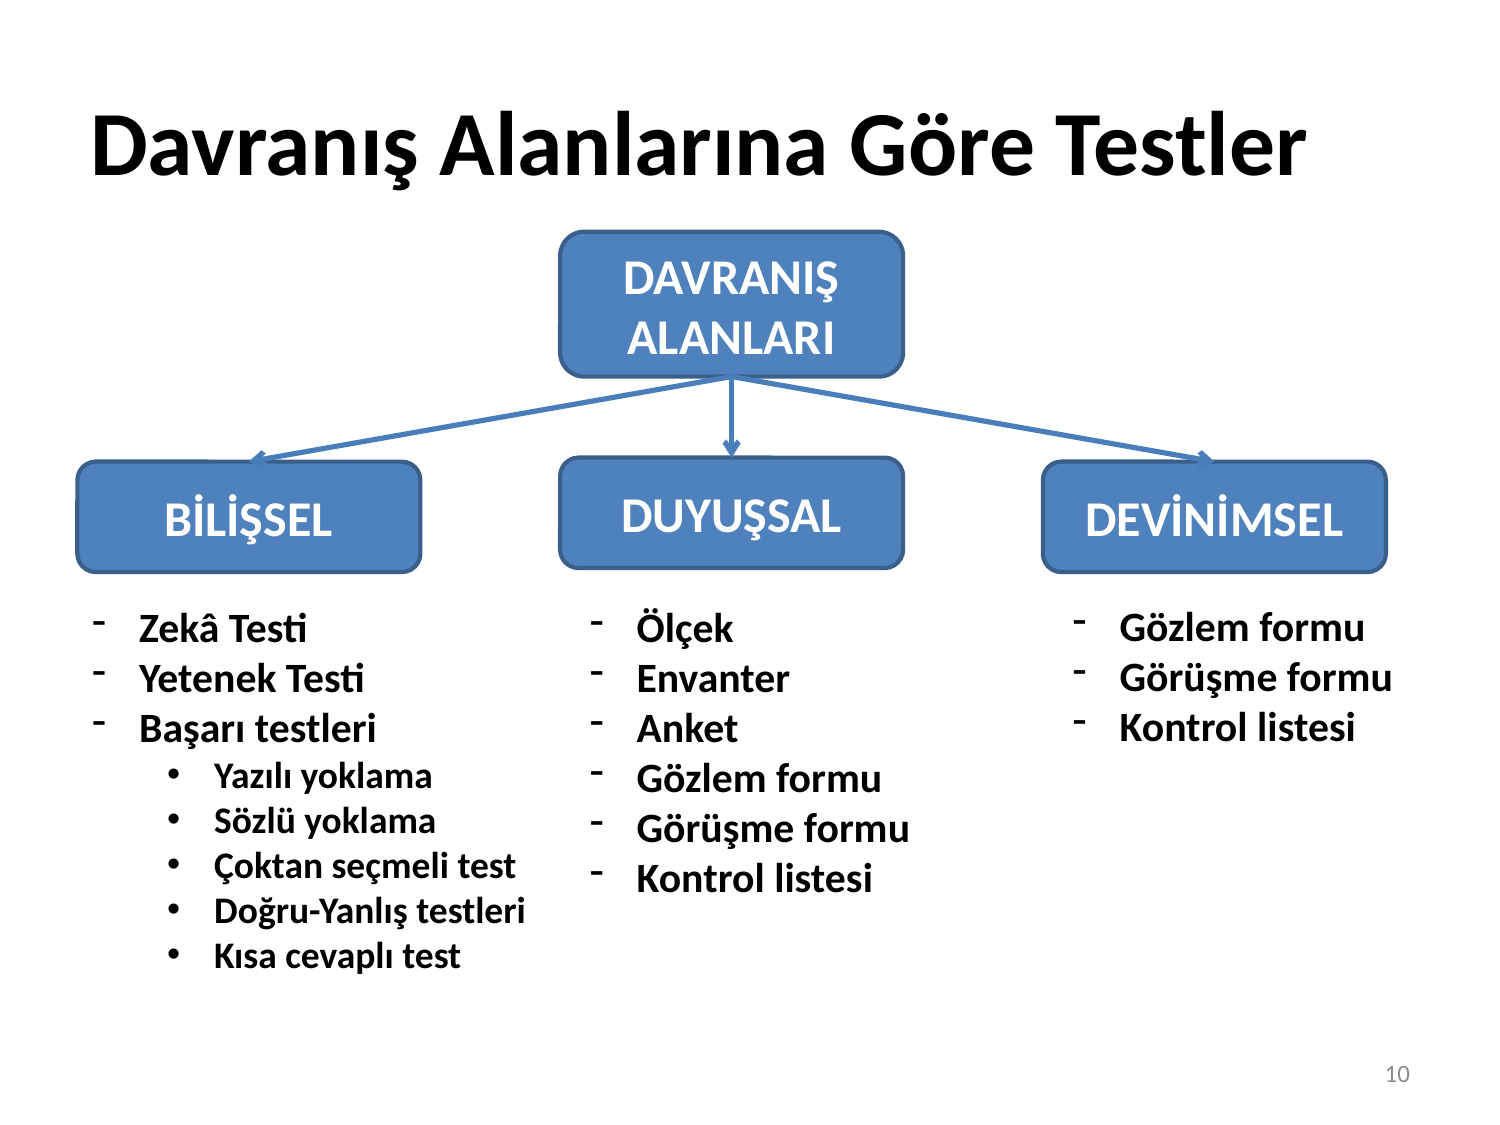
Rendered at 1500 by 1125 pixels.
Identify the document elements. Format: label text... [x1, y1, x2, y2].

slide_number 10 [1074, 1042, 1425, 1103]
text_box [77, 231, 1424, 988]
title Davranış Alanlarına Göre Testler [75, 45, 1425, 232]
